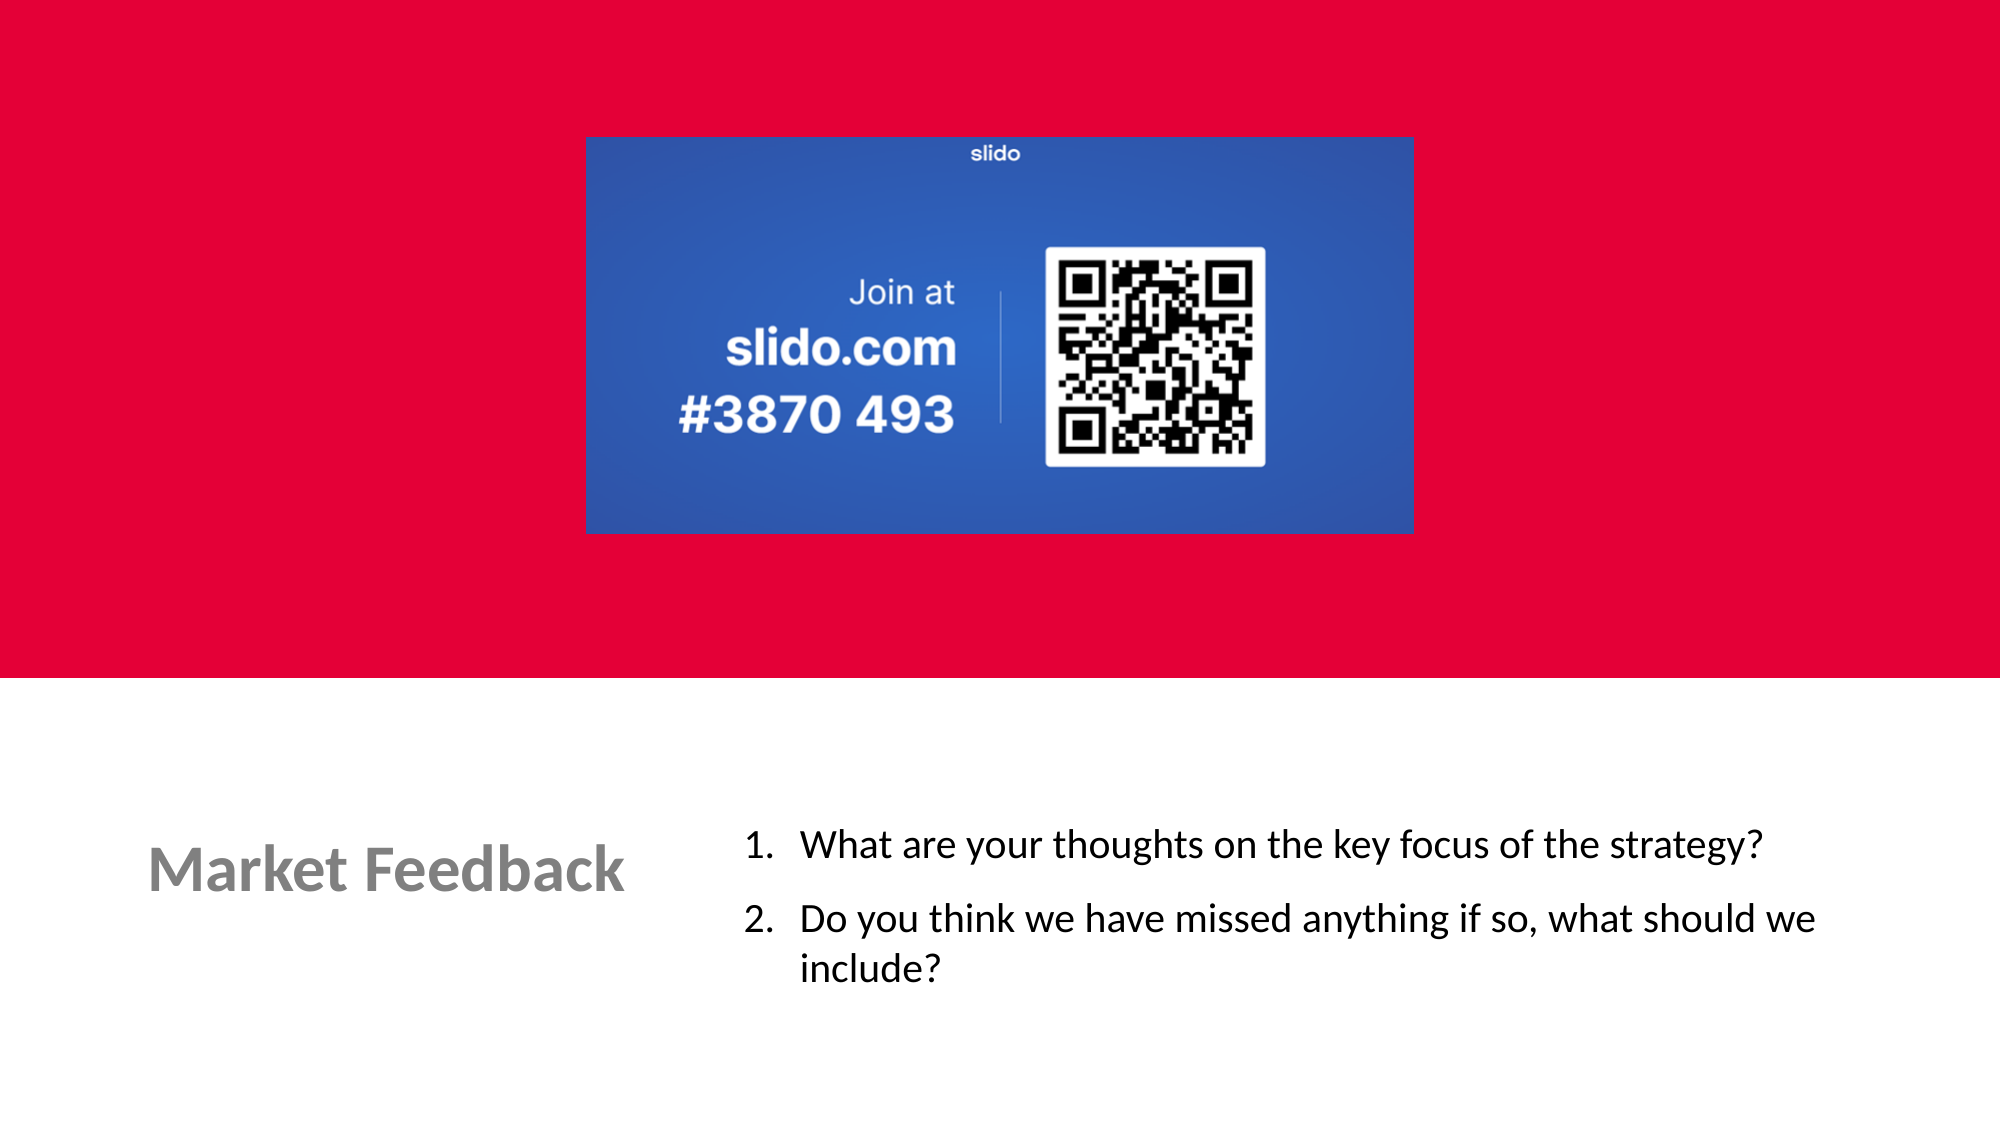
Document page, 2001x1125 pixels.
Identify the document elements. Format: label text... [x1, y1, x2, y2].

text_box Market Feedback [29, 743, 692, 986]
picture [586, 137, 1414, 534]
text_box What are your thoughts on the key focus of the strategy? Do you think we have missed anything if so, what should we include? [743, 817, 1853, 1008]
text_box [0, 0, 2000, 679]
text_box [692, 743, 1933, 1058]
